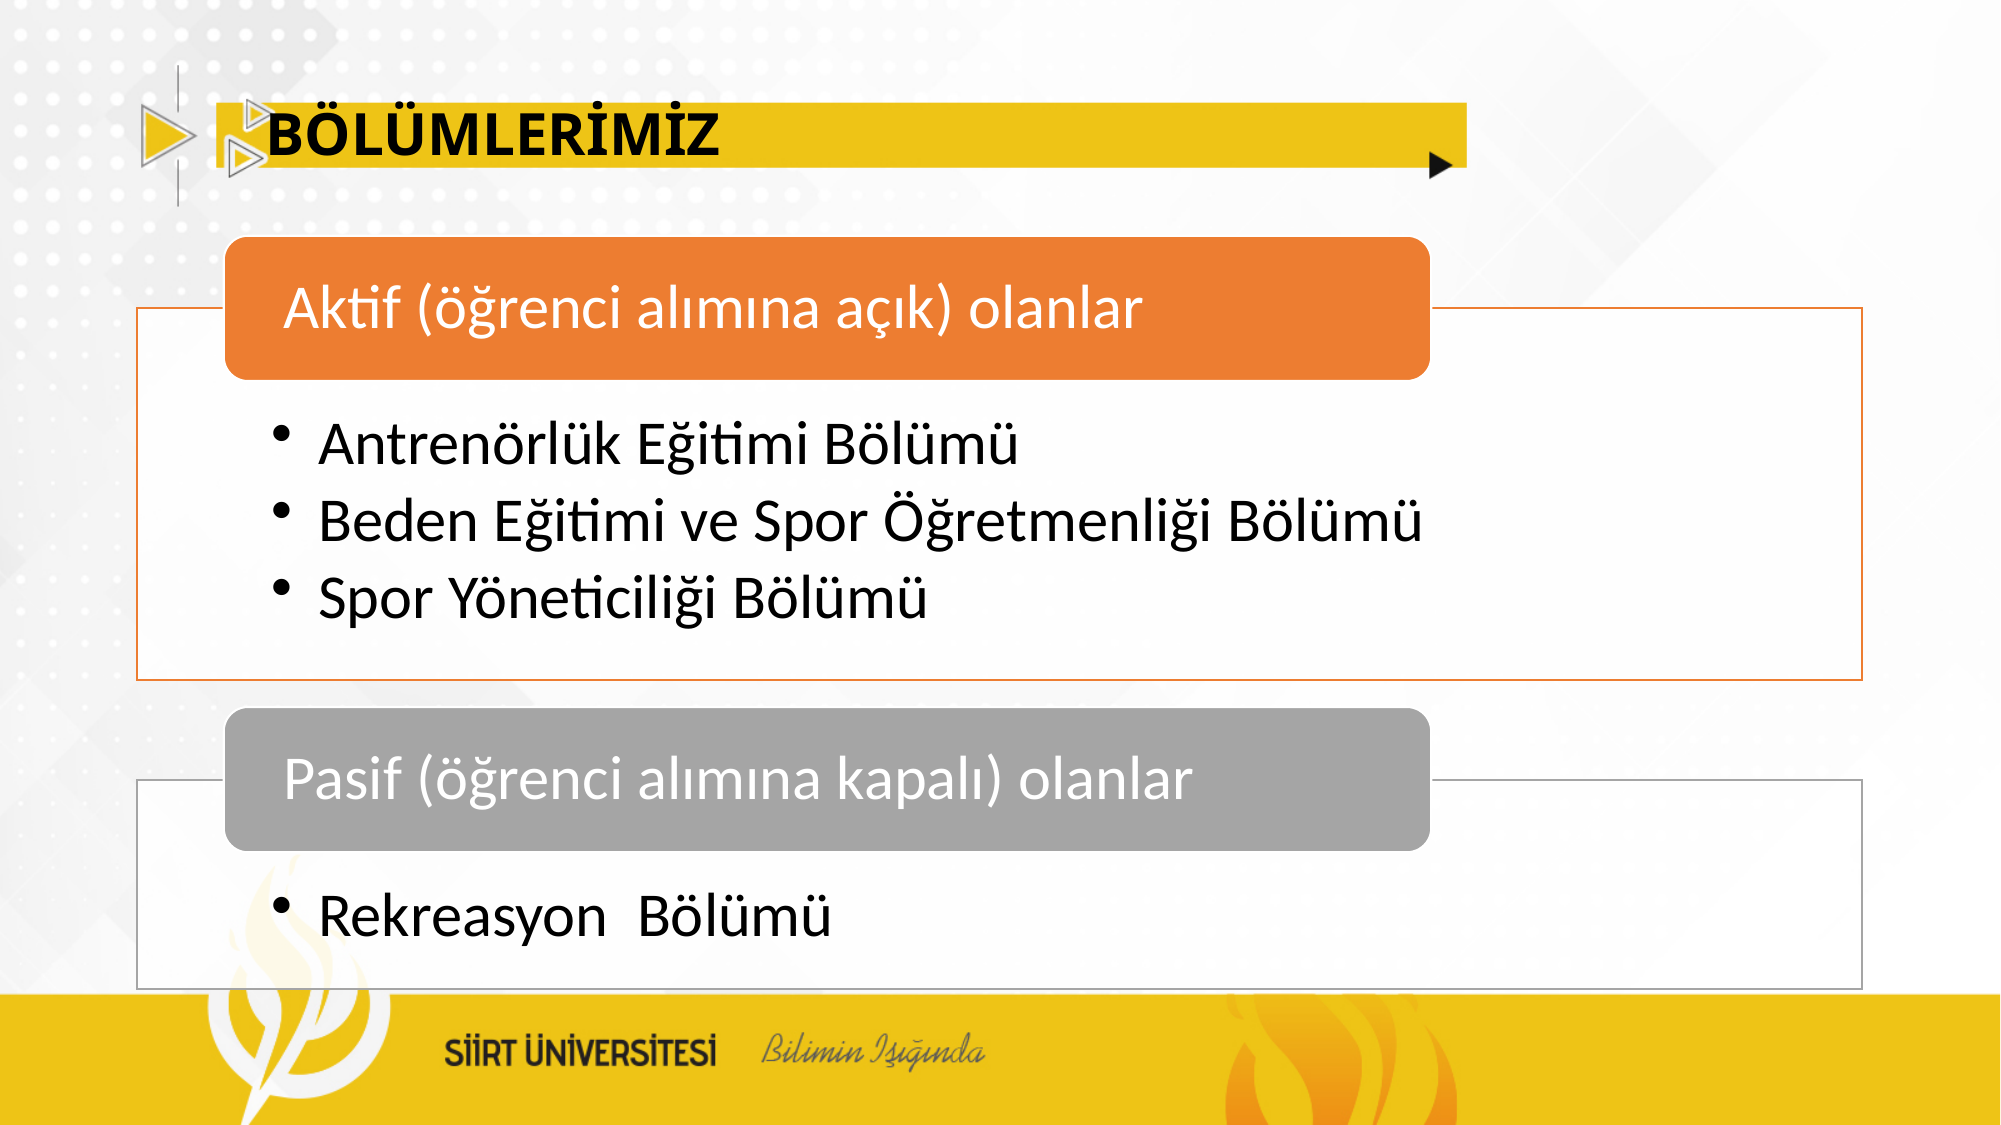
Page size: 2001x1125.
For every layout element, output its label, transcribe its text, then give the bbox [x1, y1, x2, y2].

picture [0, 0, 2001, 1125]
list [137, 227, 1863, 997]
title BÖLÜMLERİMİZ [250, 59, 1462, 213]
